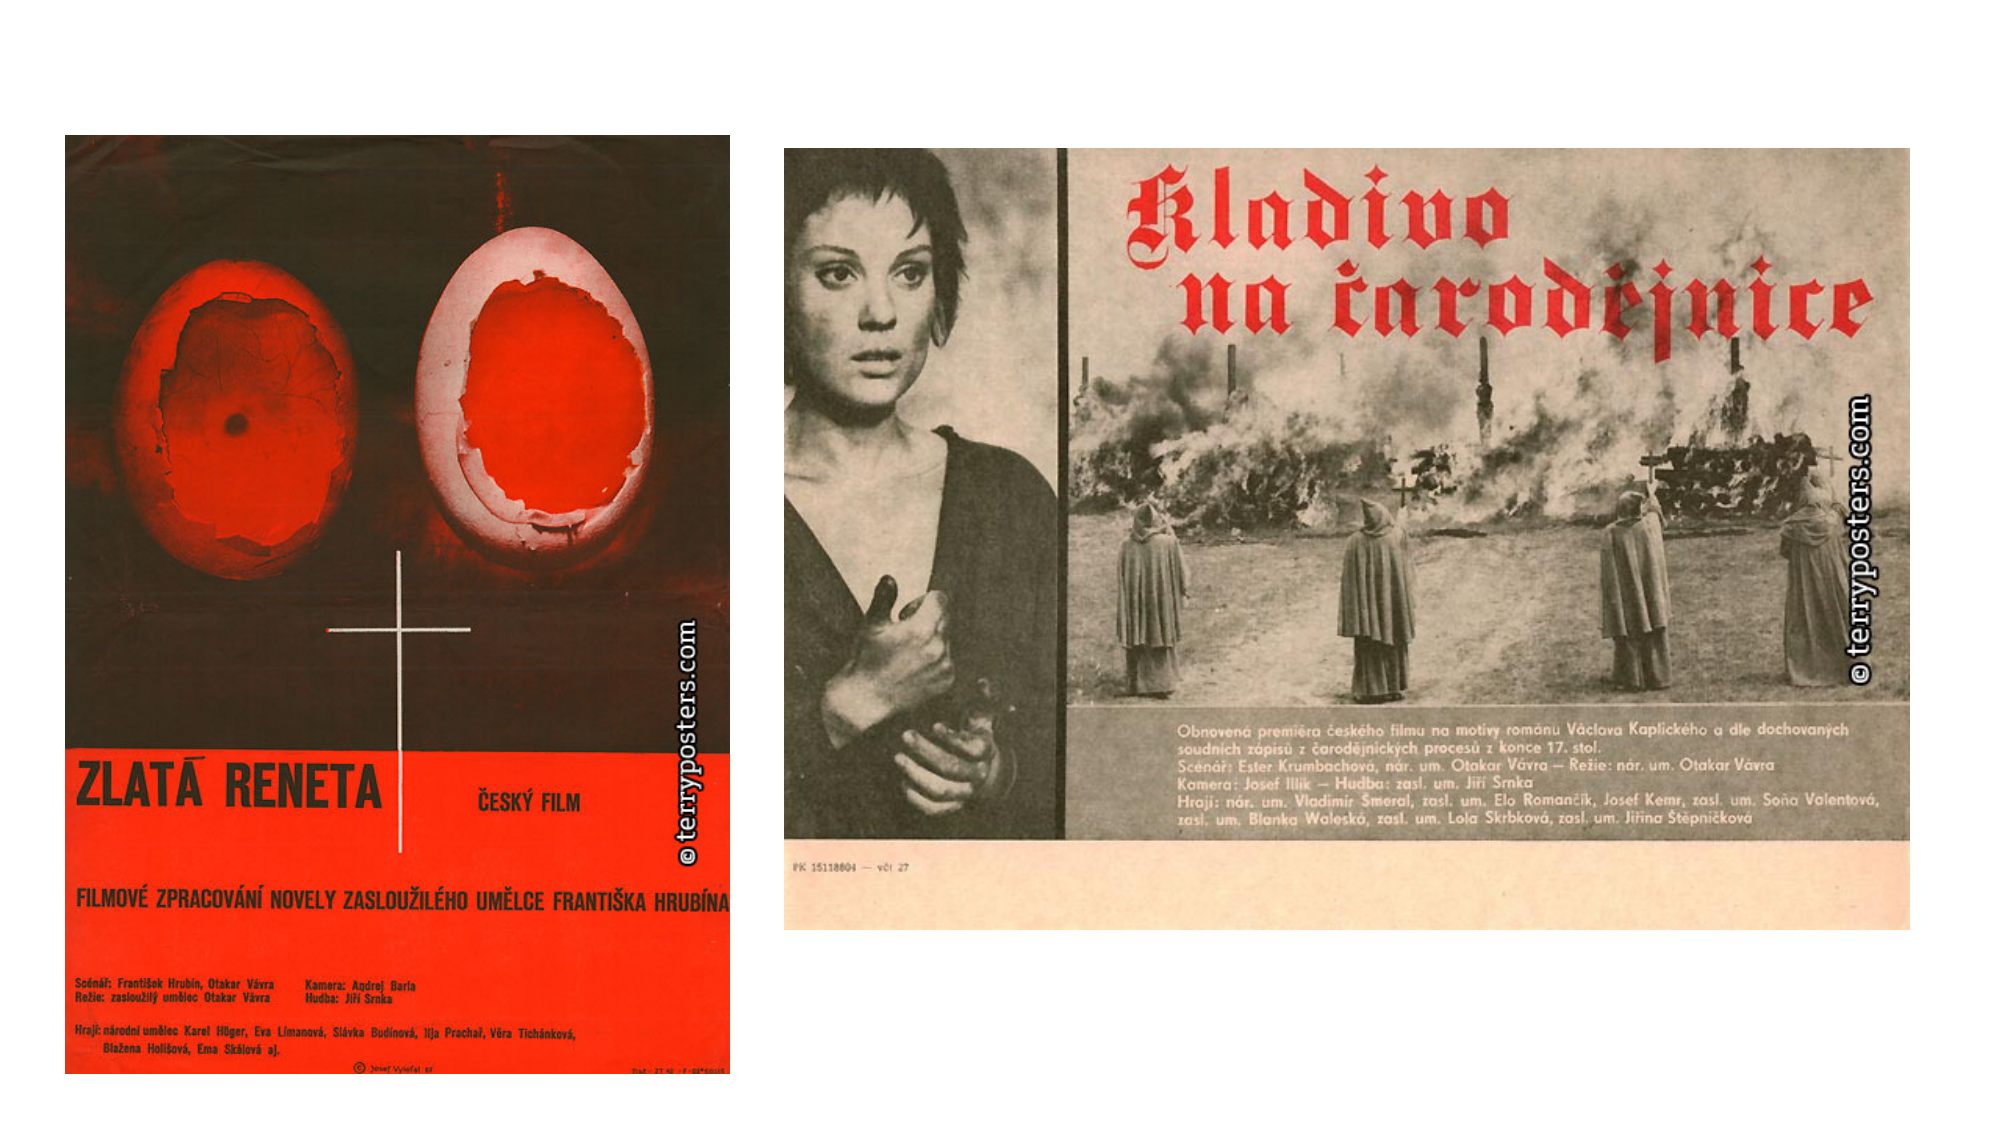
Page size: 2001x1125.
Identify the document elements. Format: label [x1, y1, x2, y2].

picture [64, 134, 731, 1074]
picture [783, 147, 1910, 931]
